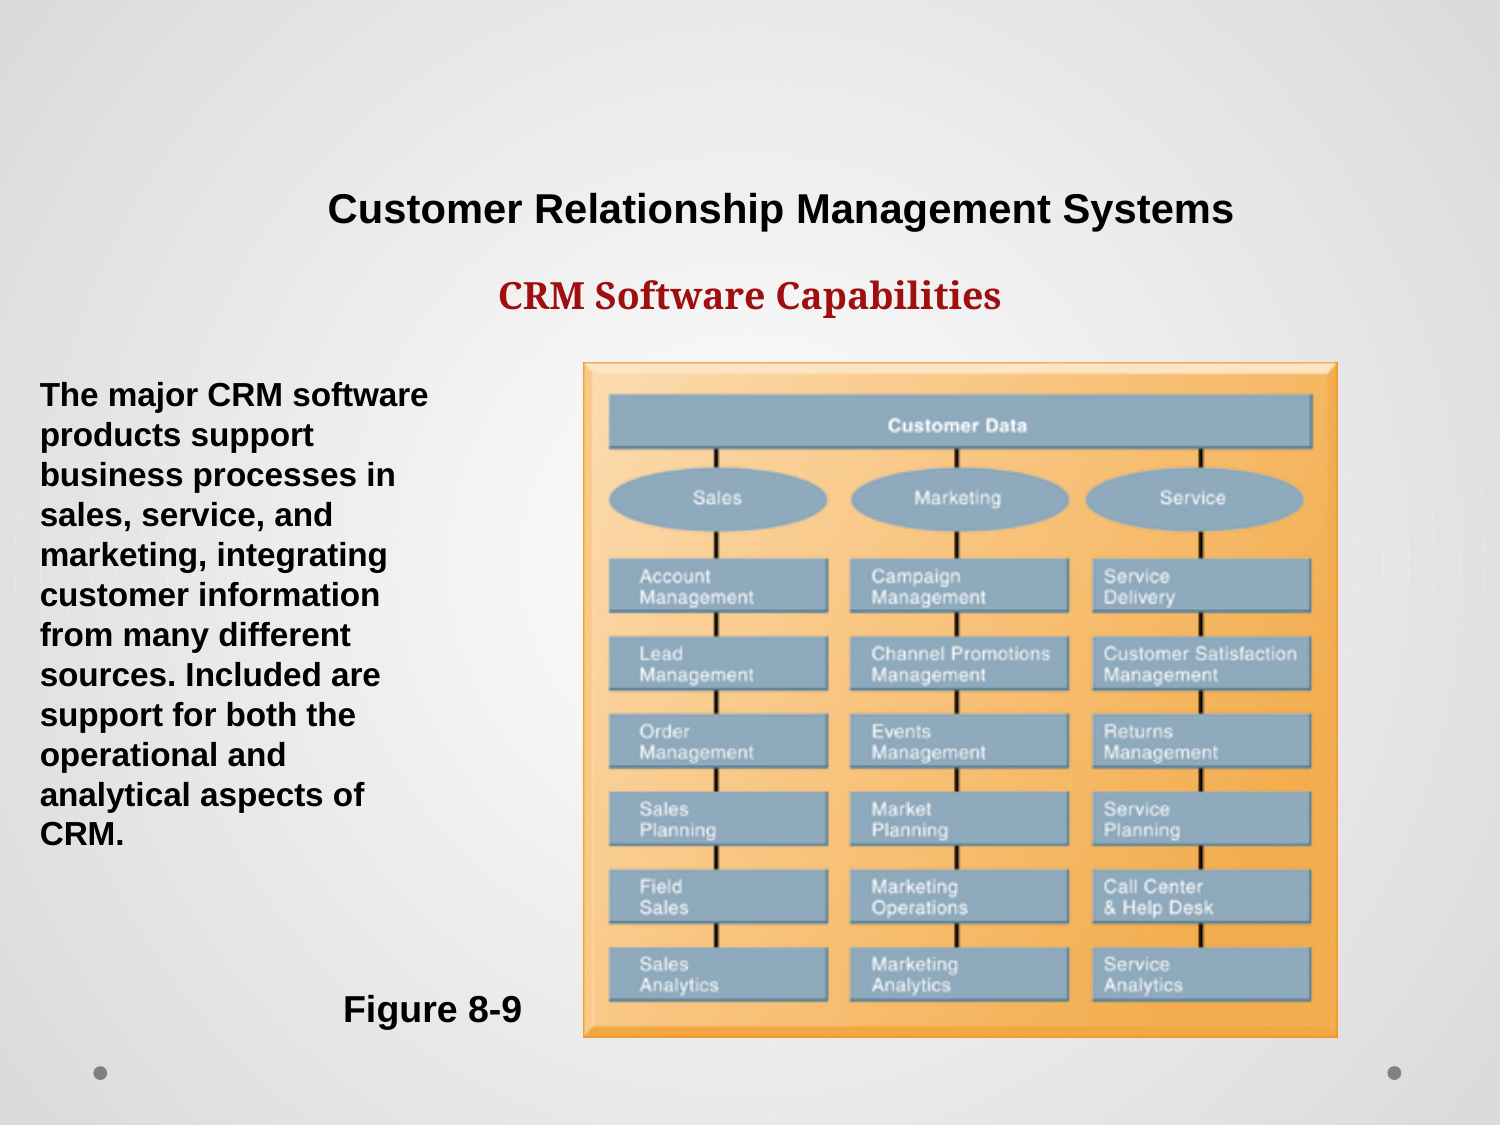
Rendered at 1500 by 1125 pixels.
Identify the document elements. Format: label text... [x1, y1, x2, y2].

text_box Customer Relationship Management Systems [237, 174, 1325, 240]
picture [583, 362, 1338, 1038]
text_box CRM Software Capabilities [112, 264, 1388, 325]
text_box The major CRM software products support business processes in sales, service, and marketing, integrating customer information from many different sources. Included are support for both the operational and analytical aspects of CRM. [24, 366, 450, 860]
text_box Figure 8-9 [328, 977, 538, 1038]
